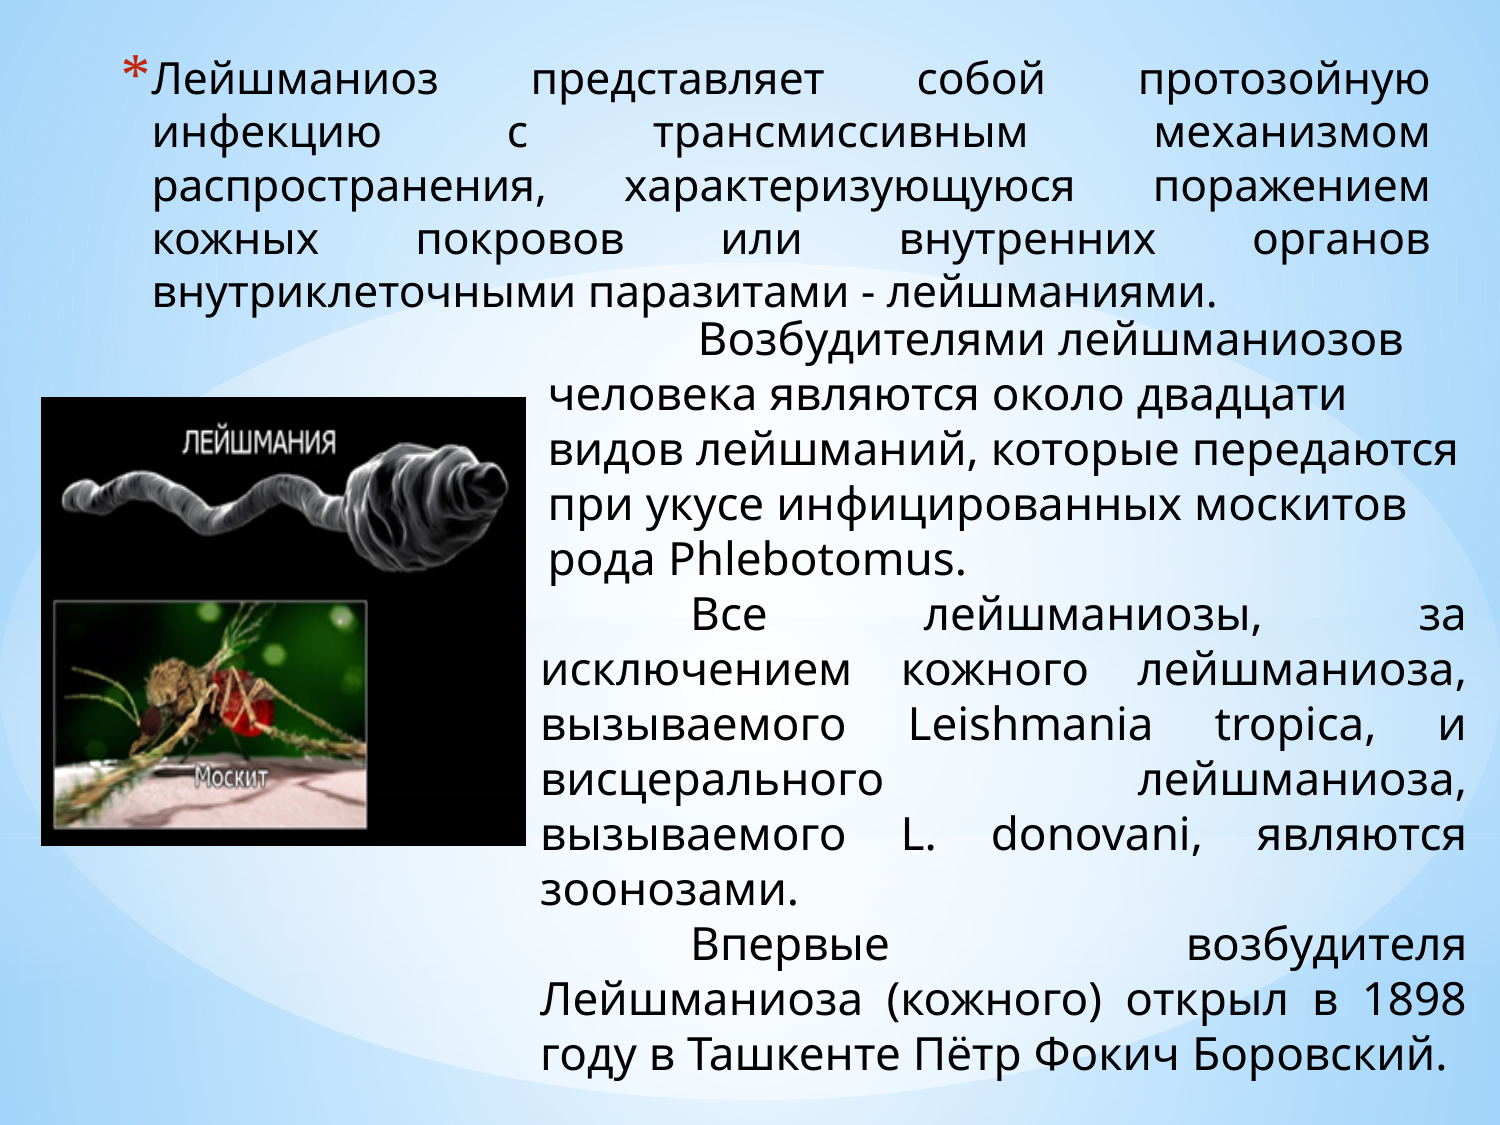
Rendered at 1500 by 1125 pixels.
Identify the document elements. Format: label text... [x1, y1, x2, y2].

text_box Возбудителями лейшманиозов человека являются около двадцати видов лейшманий, которые передаются при укусе инфицированных москитов рода Phlebotomus. Все лейшманиозы, за исключением кожного лейшманиоза, вызываемого Leishmania tropica, и висцерального лейшманиоза, вызываемого L. donovani, являются зоонозами. Впервые возбудителя Лейшманиоза (кожного) открыл в 1898 году в Ташкенте Пётр Фокич Боровский. [525, 302, 1483, 1088]
picture [41, 396, 526, 847]
list Лейшманиоз представляет собой протозойную инфекцию с трансмиссивным механизмом распространения, характеризующуюся поражением кожных покровов или внутренних органов внутриклеточными паразитами - лейшманиями. [100, 42, 1447, 327]
